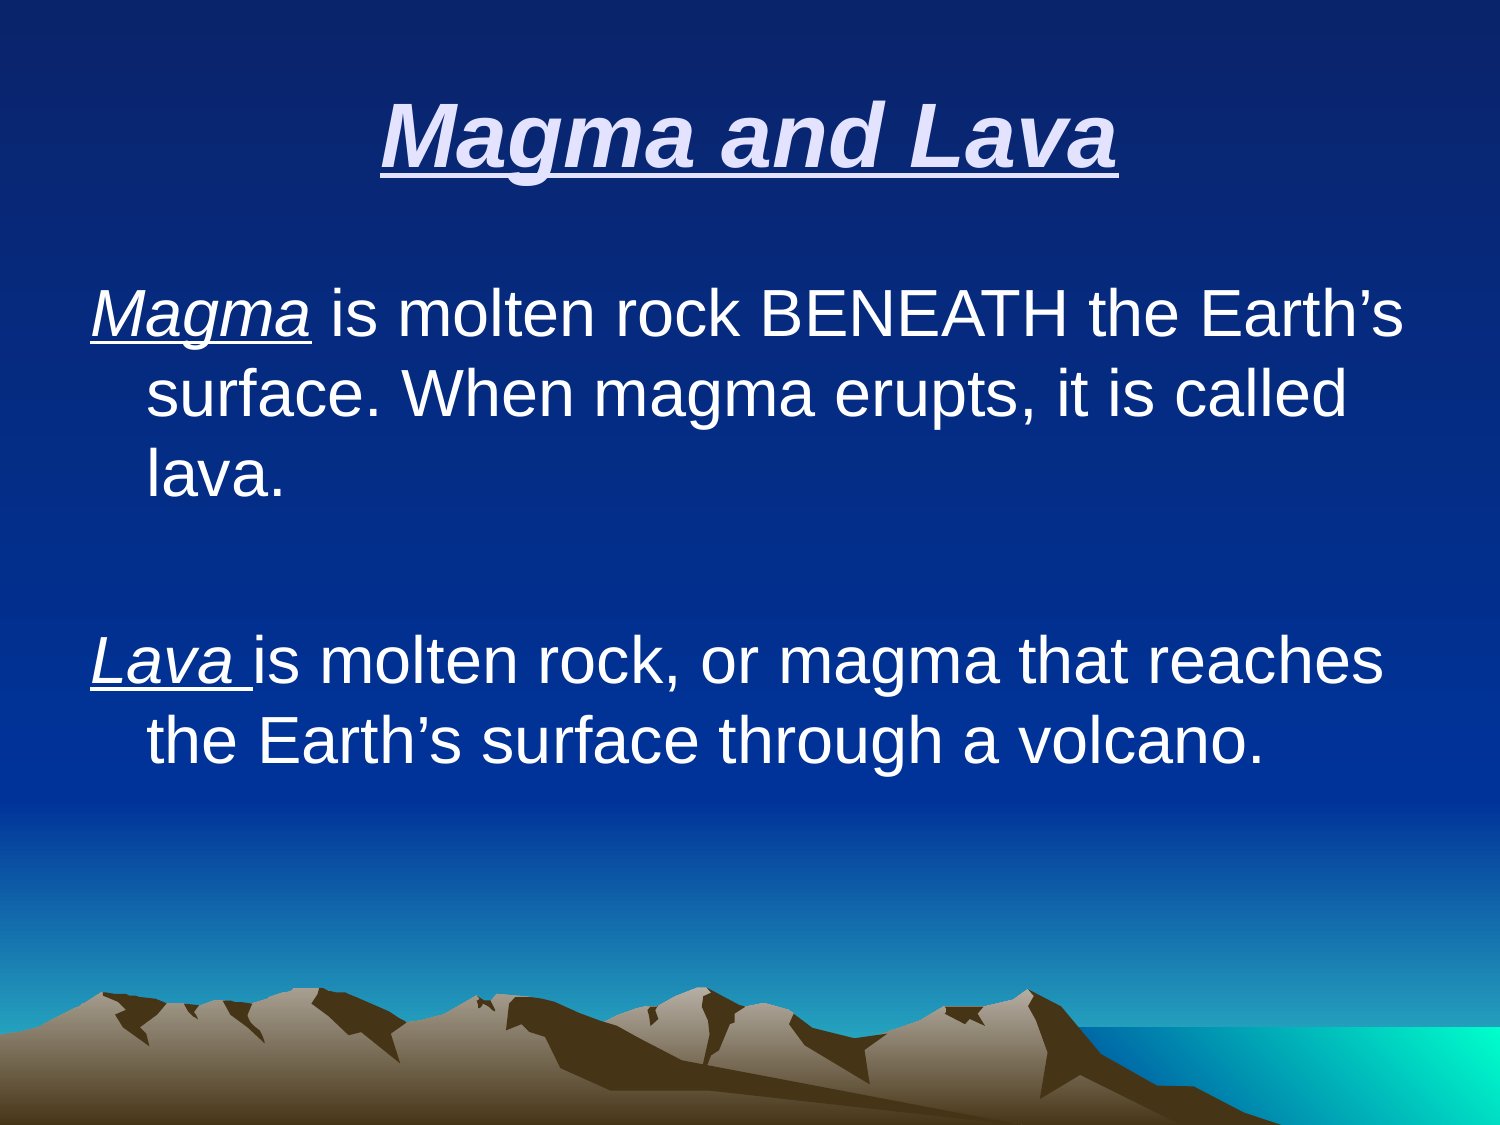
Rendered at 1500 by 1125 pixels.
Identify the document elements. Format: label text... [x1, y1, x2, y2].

title Magma and Lava [75, 37, 1425, 225]
list Magma is molten rock BENEATH the Earth’s surface. When magma erupts, it is called lava. Lava is molten rock, or magma that reaches the Earth’s surface through a volcano. [75, 262, 1425, 1000]
